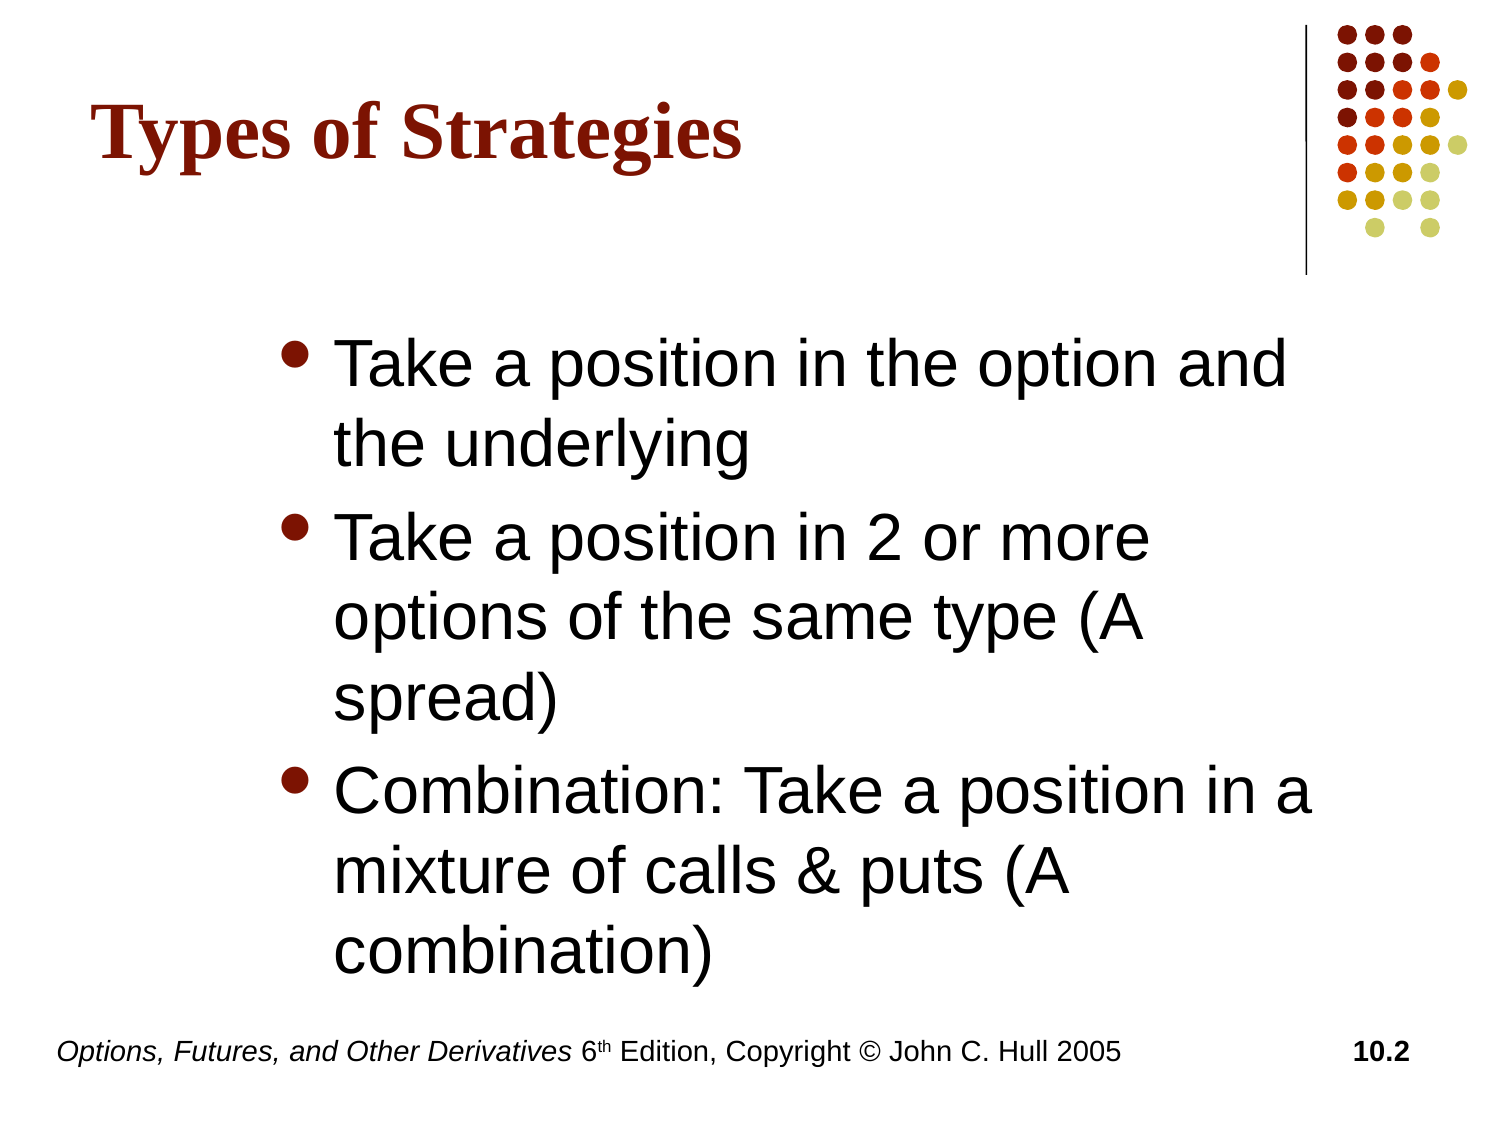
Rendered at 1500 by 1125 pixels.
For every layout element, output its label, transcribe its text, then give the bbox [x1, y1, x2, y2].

footer Options, Futures, and Other Derivatives 6th Edition, Copyright © John C. Hull 2005 [40, 1024, 1074, 1101]
slide_number 10.2 [1074, 1024, 1426, 1101]
title Types of Strategies [74, 19, 1313, 233]
list Take a position in the option and the underlying Take a position in 2 or more options of the same type (A spread) Combination: Take a position in a mixture of calls & puts (A combination) [262, 312, 1388, 1001]
